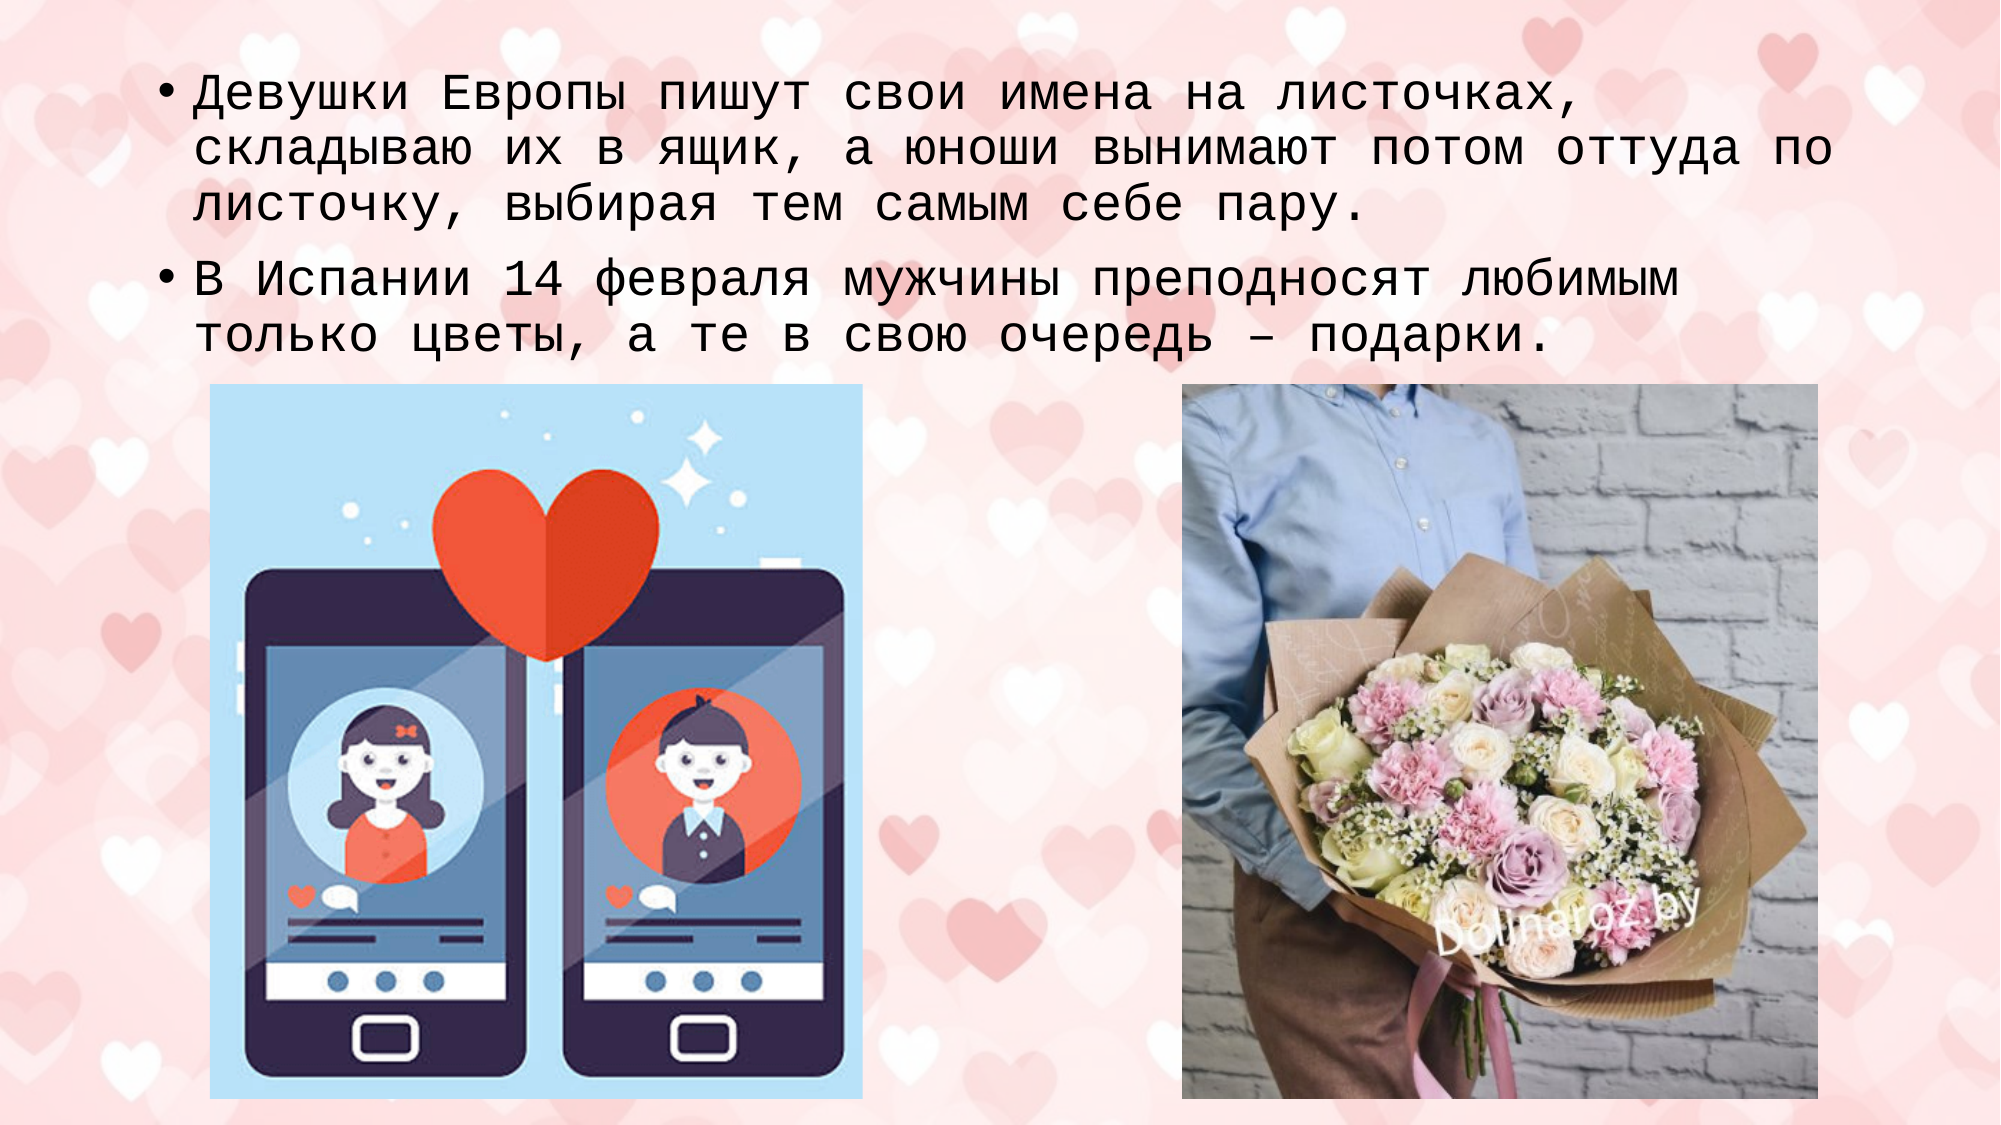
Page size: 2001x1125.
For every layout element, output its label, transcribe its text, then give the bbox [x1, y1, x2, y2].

picture [209, 384, 863, 1099]
picture [1182, 384, 1818, 1099]
list Девушки Европы пишут свои имена на листочках, складываю их в ящик, а юноши вынимают потом оттуда по листочку, выбирая тем самым себе пару. В Испании 14 февраля мужчины преподносят любимым только цветы, а те в свою очередь – подарки. [142, 56, 1868, 445]
